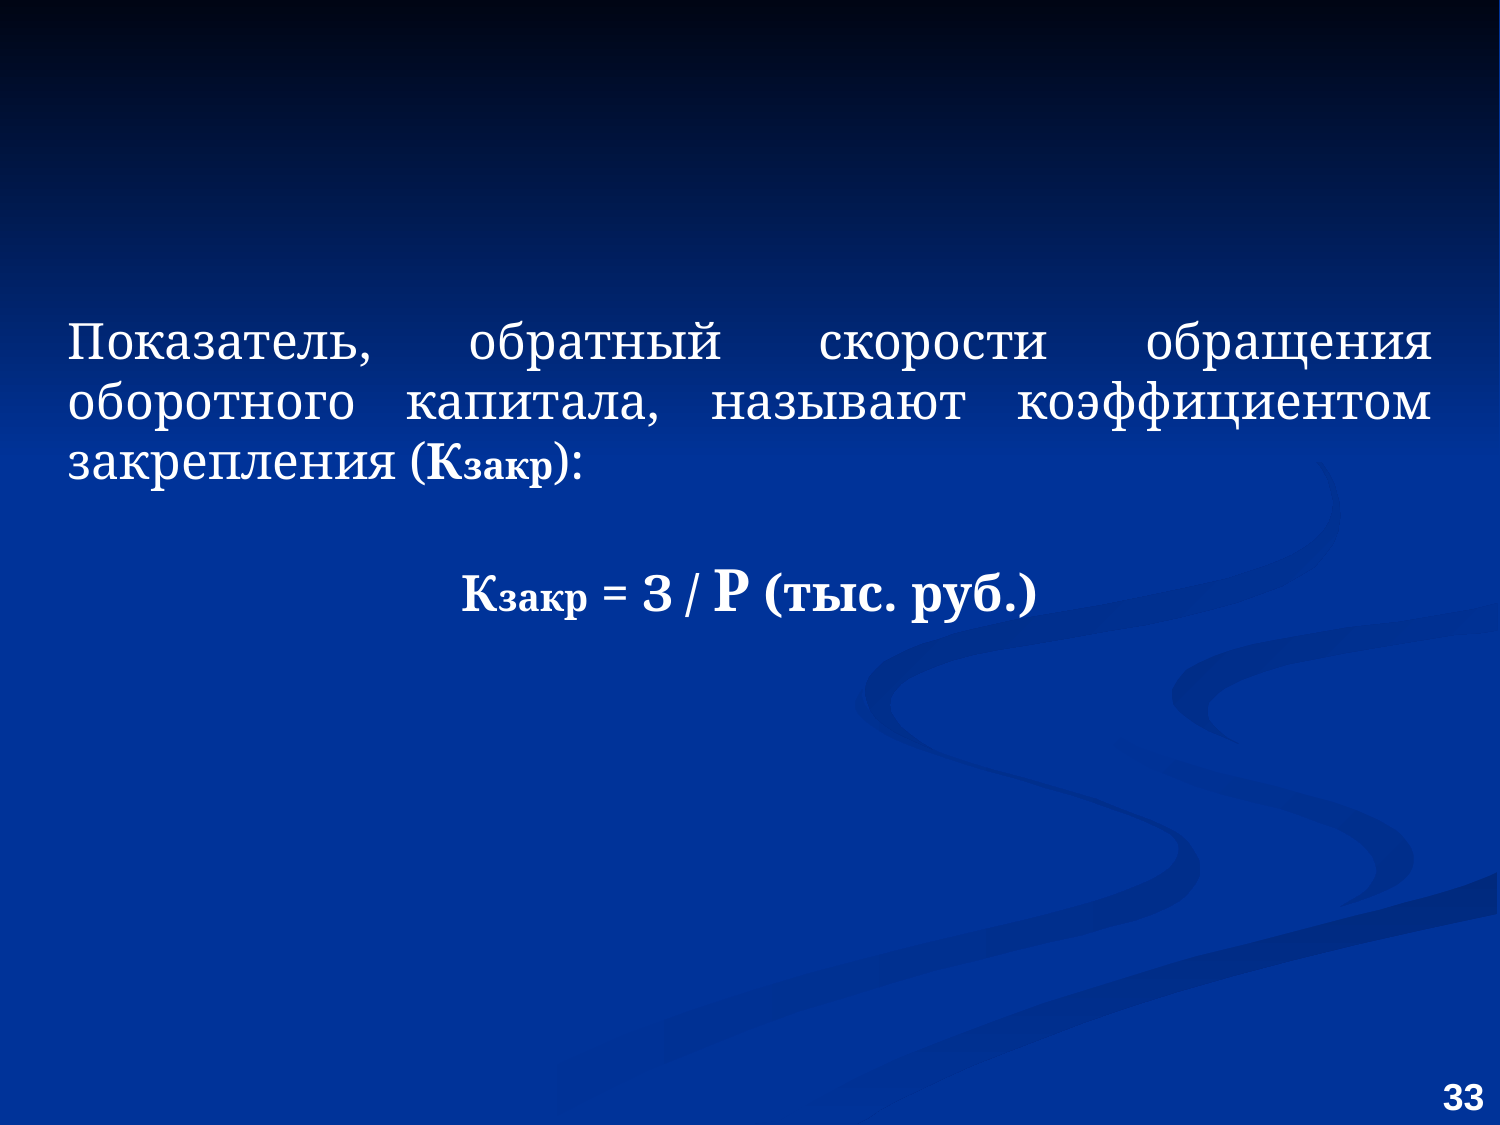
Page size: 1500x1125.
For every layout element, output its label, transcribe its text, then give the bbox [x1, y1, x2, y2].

slide_number 33 [1423, 1065, 1500, 1125]
text_box Показатель, обратный скорости обращения оборотного капитала, называют коэффициентом закрепления (Кзакр): Кзакр = З / P (тыс. руб.) [53, 301, 1447, 631]
